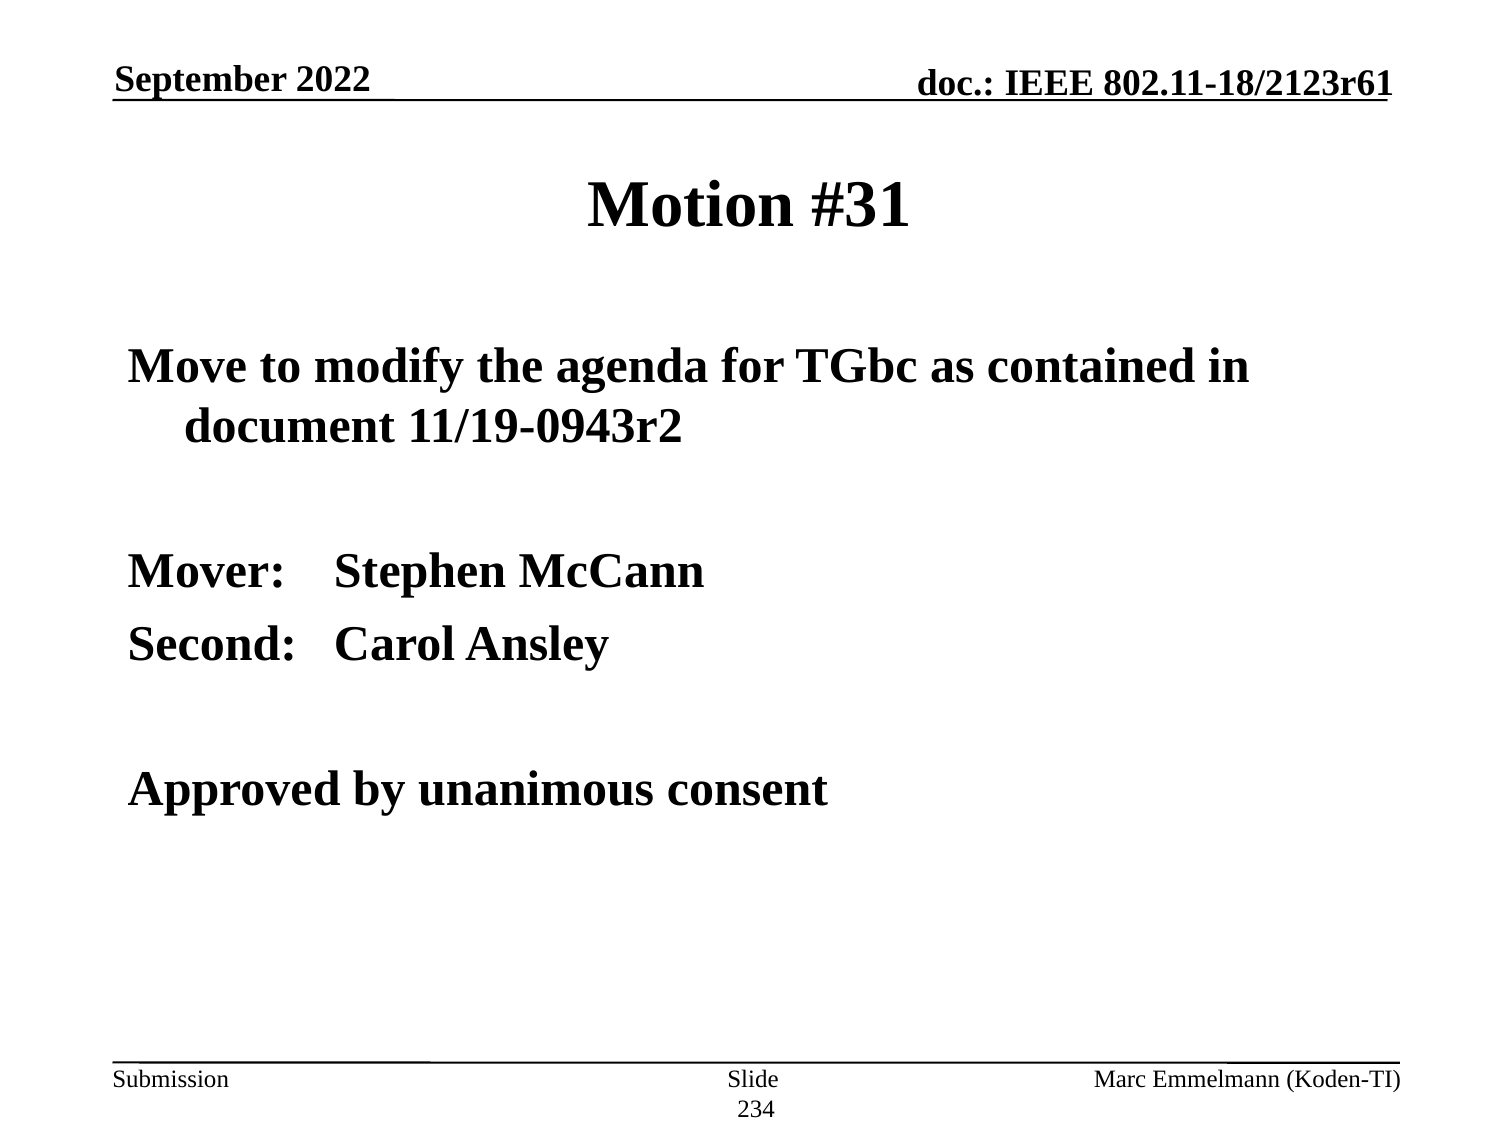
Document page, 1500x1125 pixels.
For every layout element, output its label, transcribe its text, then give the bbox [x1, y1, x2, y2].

slide_number Slide 234 [712, 1061, 800, 1123]
title Motion #31 [112, 112, 1388, 288]
footer Marc Emmelmann (Koden-TI) [878, 1061, 1402, 1093]
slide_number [114, 54, 423, 100]
list Move to modify the agenda for TGbc as contained in document 11/19-0943r2 Mover: Stephen McCann Second: Carol Ansley Approved by unanimous consent [112, 324, 1388, 1000]
